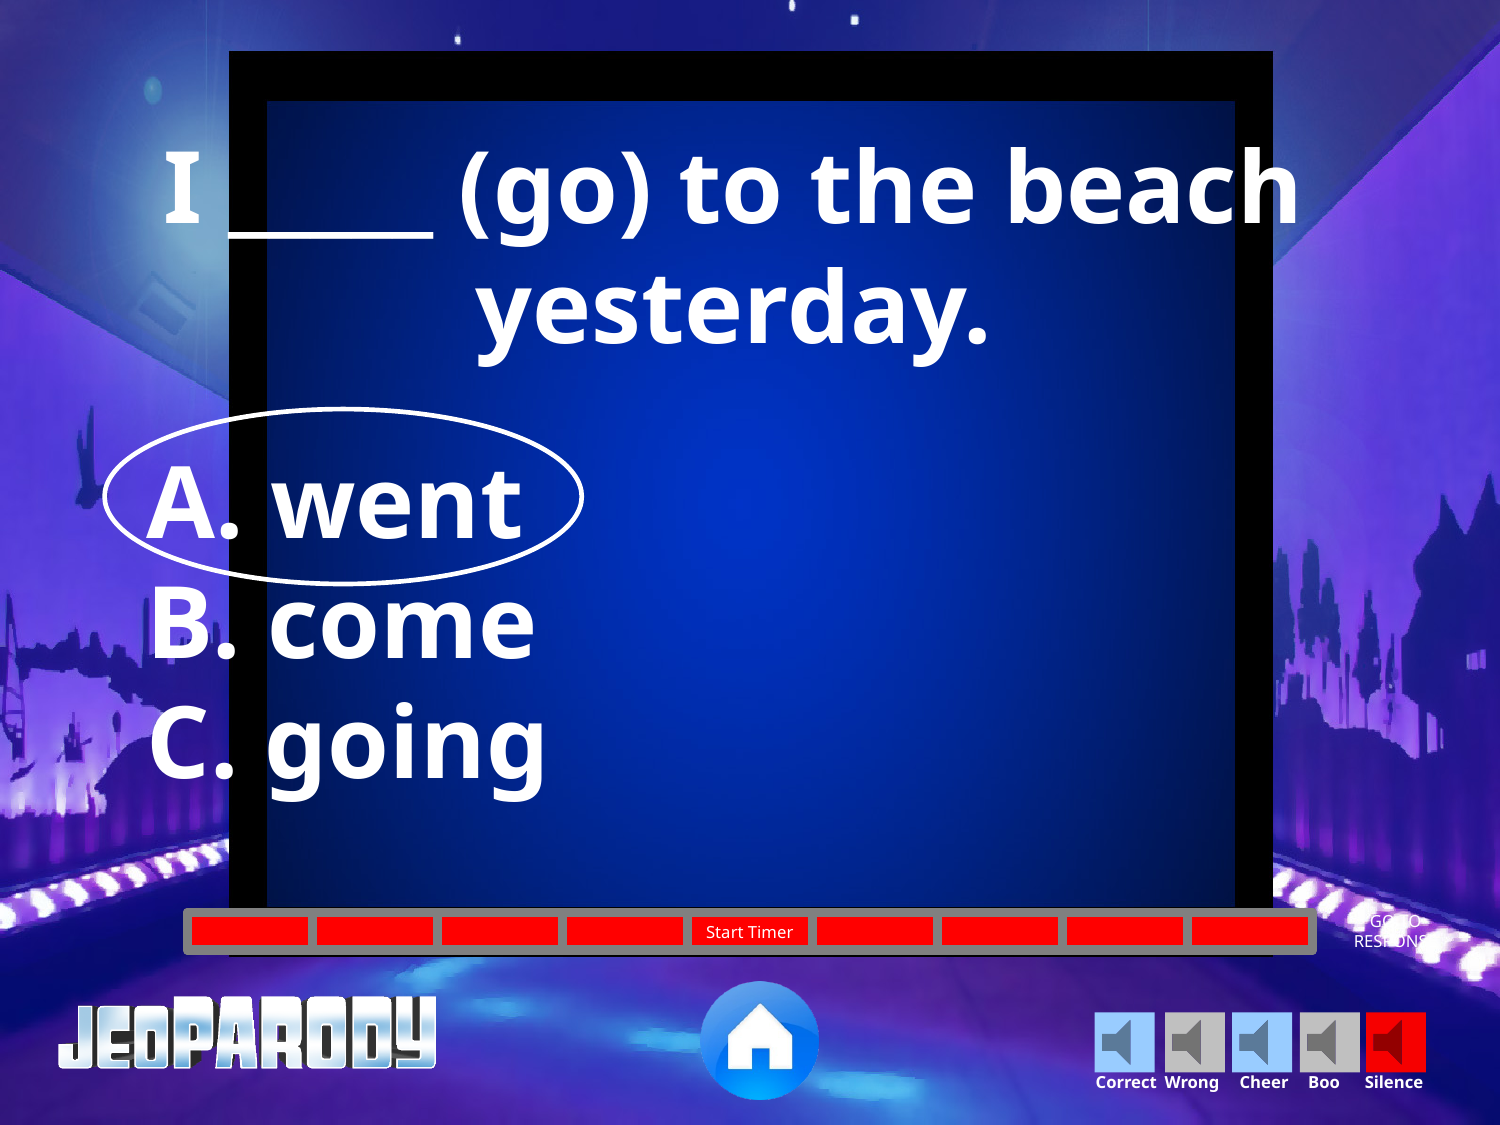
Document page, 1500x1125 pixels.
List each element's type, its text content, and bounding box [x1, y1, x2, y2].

text_box A. went B. come C. going [131, 431, 1382, 807]
text_box [104, 409, 582, 584]
text_box I _____ (go) to the beach yesterday. [86, 116, 1382, 372]
picture [0, 0, 1500, 1125]
